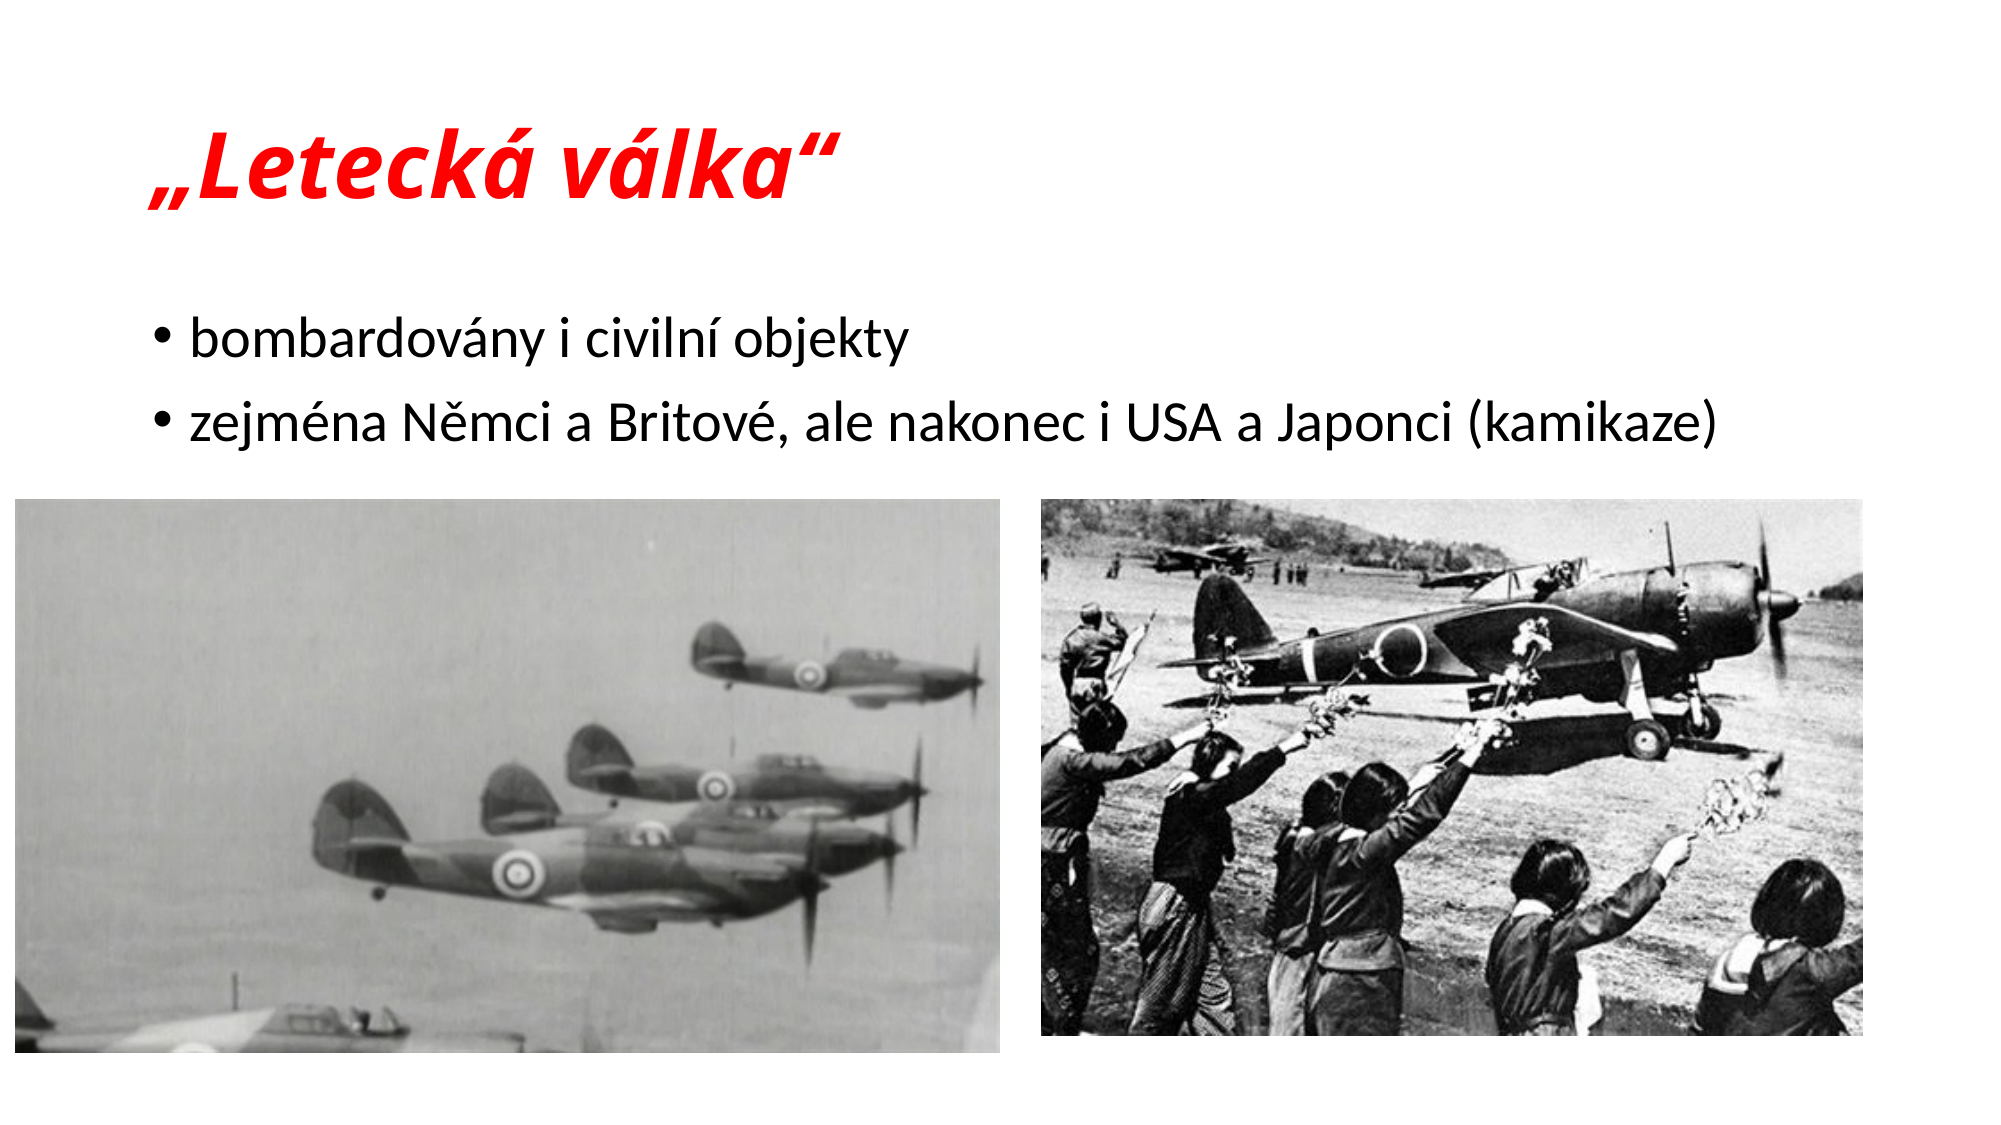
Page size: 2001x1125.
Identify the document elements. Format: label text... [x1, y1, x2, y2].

list bombardovány i civilní objekty zejména Němci a Britové, ale nakonec i USA a Japonci (kamikaze) [137, 299, 1863, 1014]
picture [1041, 499, 1863, 1036]
title „Letecká válka“ [137, 59, 1863, 278]
picture [15, 499, 1001, 1053]
